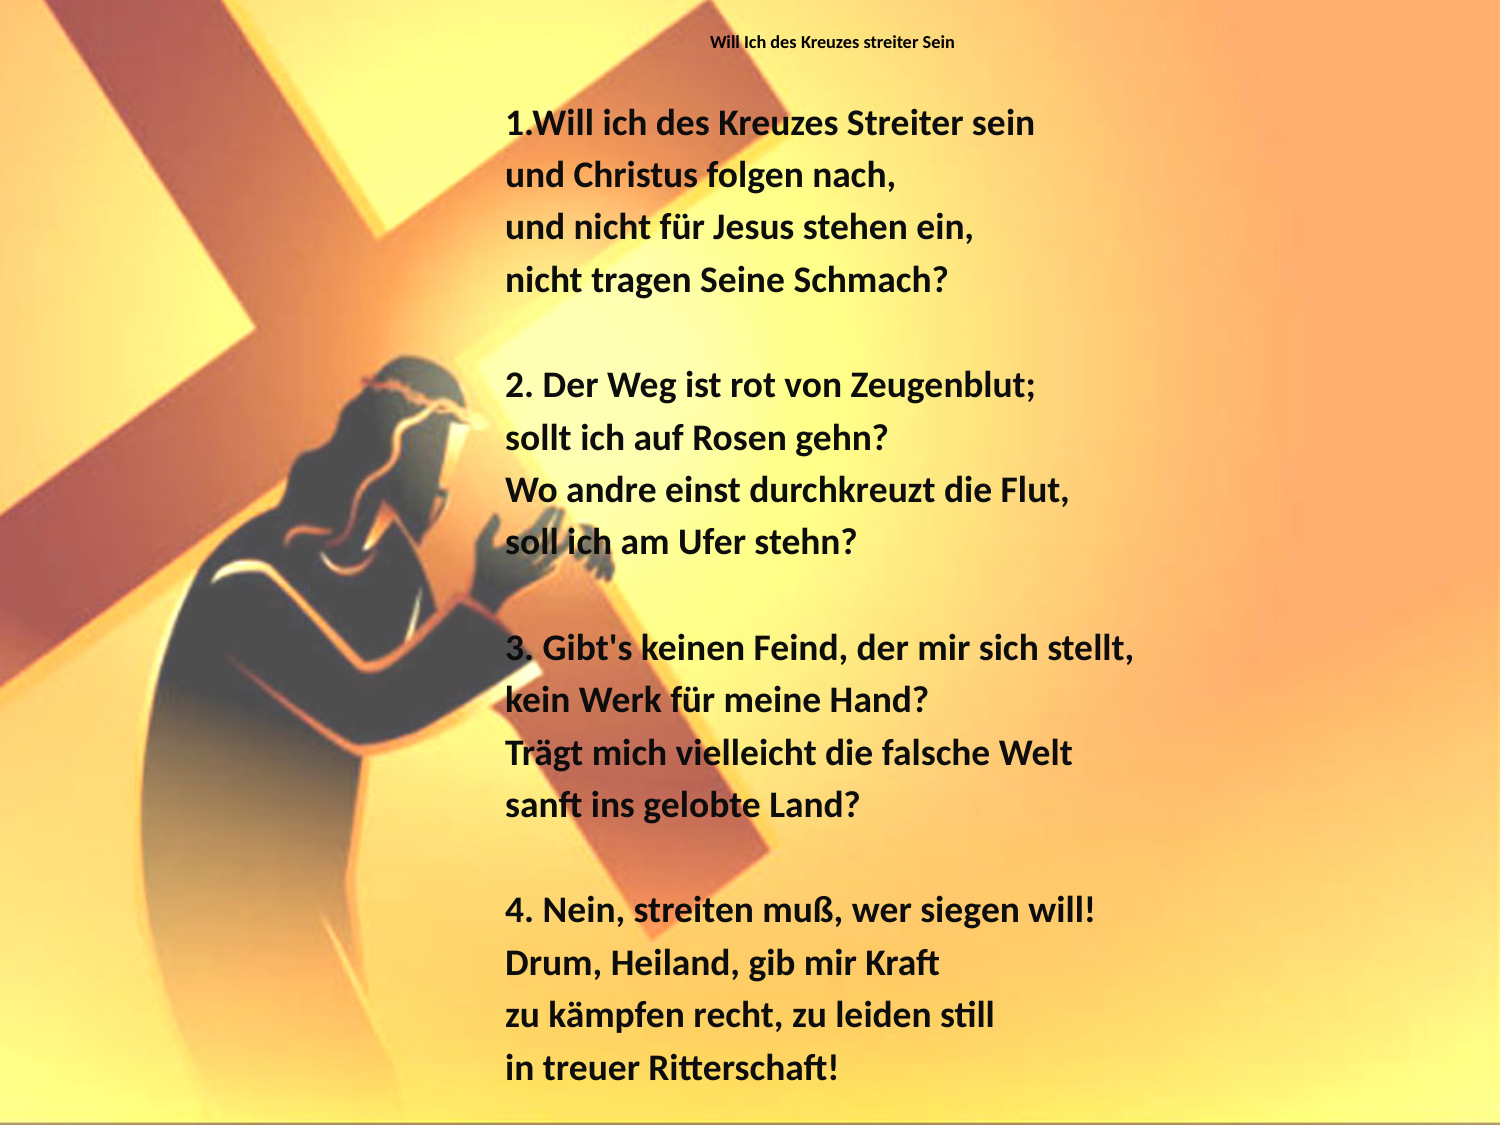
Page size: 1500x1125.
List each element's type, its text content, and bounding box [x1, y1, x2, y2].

subtitle 1.Will ich des Kreuzes Streiter sein und Christus folgen nach, und nicht für Jesus stehen ein, nicht tragen Seine Schmach? 2. Der Weg ist rot von Zeugenblut; sollt ich auf Rosen gehn? Wo andre einst durchkreuzt die Flut, soll ich am Ufer stehn? 3. Gibt's keinen Feind, der mir sich stellt, kein Werk für meine Hand? Trägt mich vielleicht die falsche Welt sanft ins gelobte Land? 4. Nein, streiten muß, wer siegen will! Drum, Heiland, gib mir Kraft zu kämpfen recht, zu leiden still in treuer Ritterschaft! [490, 90, 1188, 878]
title Will Ich des Kreuzes streiter Sein [253, 0, 1412, 84]
